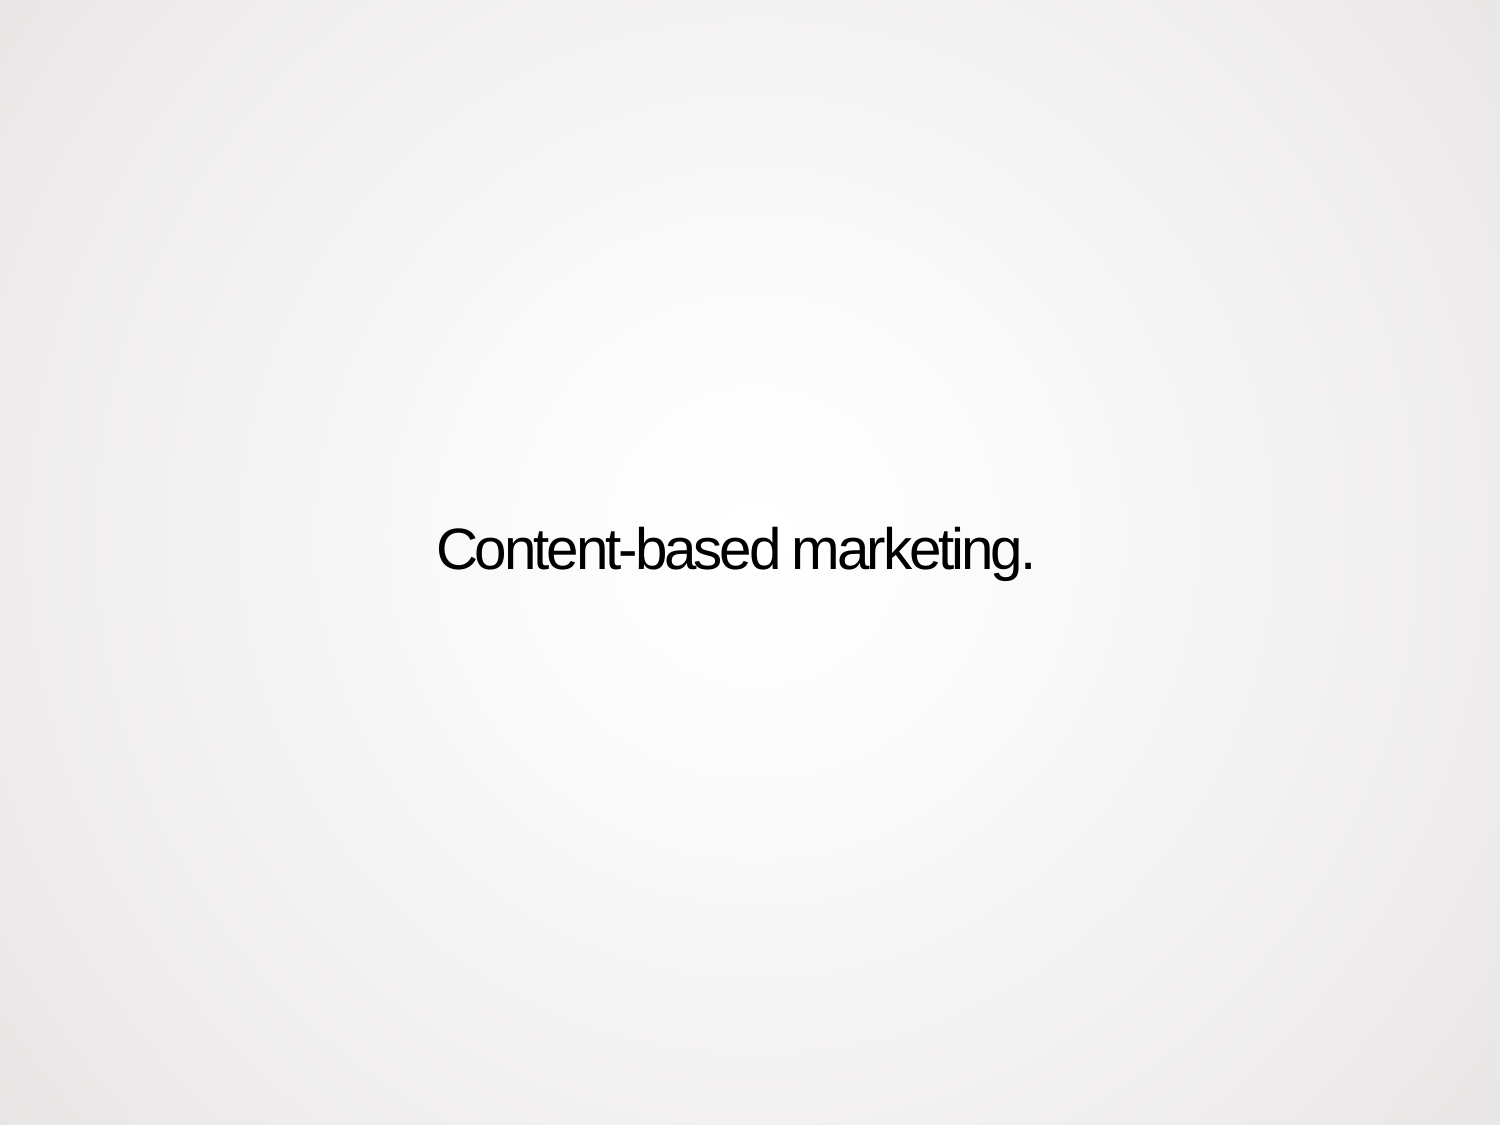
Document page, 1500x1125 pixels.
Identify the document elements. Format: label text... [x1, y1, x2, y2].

picture [0, 0, 1500, 1125]
text_box Content-based marketing. [246, 503, 1227, 589]
